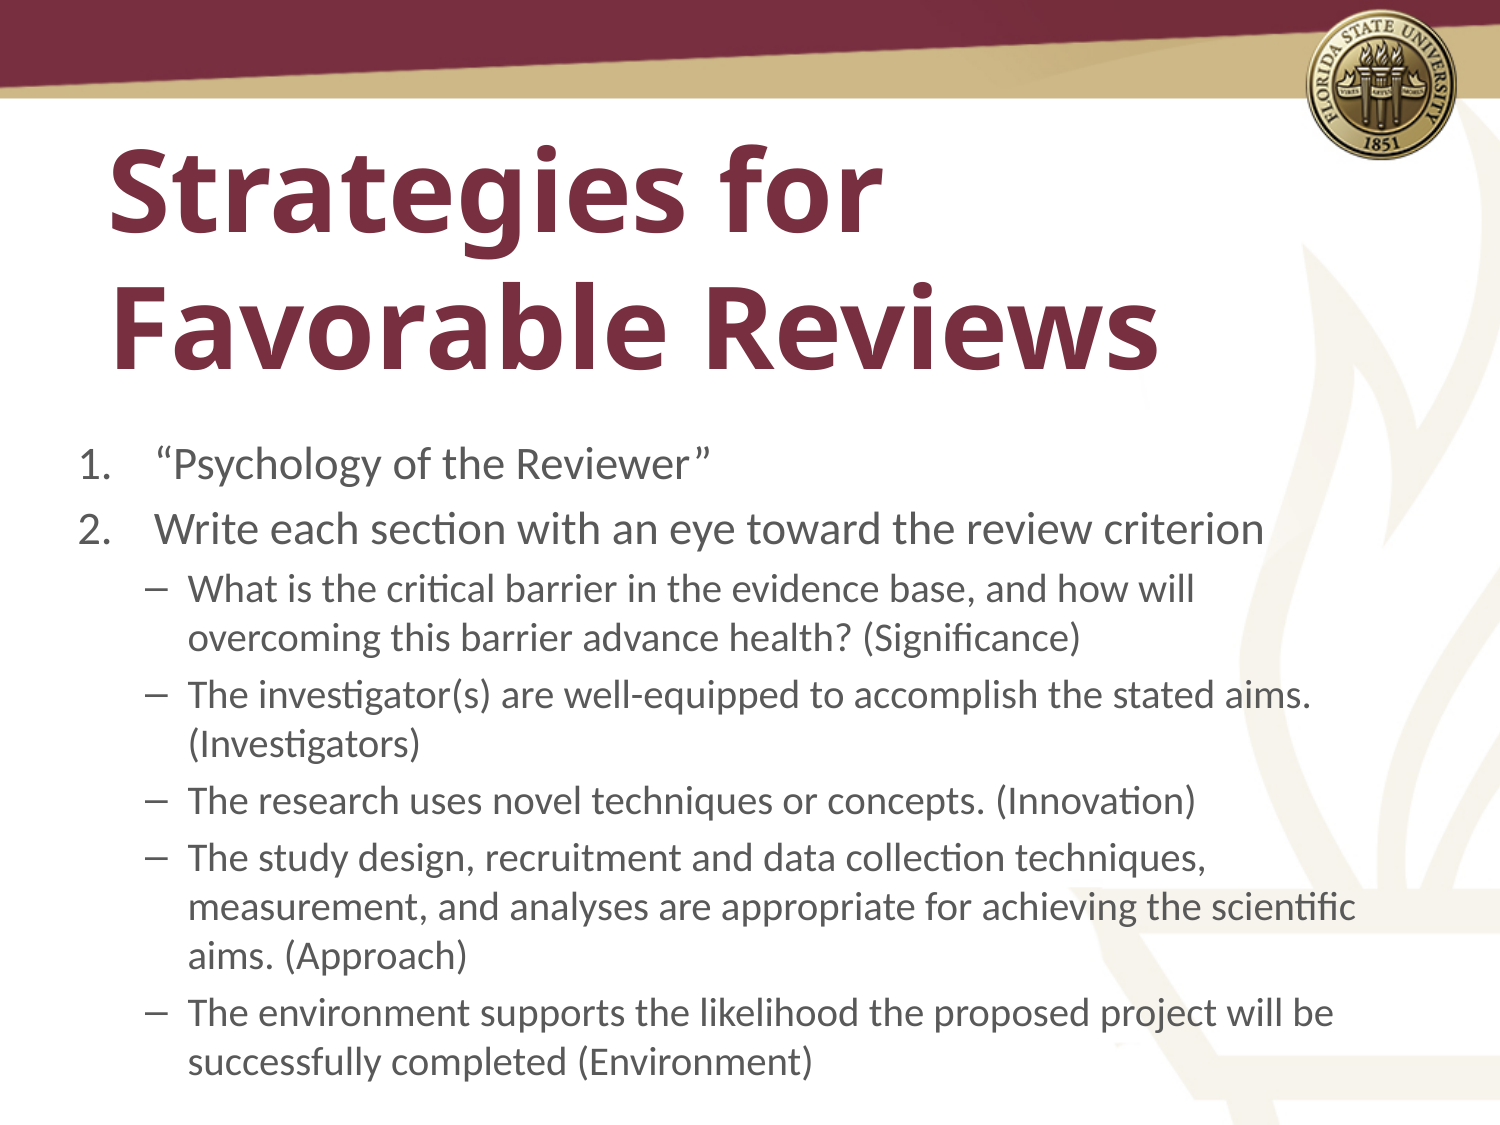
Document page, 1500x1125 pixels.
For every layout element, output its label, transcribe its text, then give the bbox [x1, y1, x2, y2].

picture [0, 0, 1500, 1125]
list “Psychology of the Reviewer” Write each section with an eye toward the review criterion What is the critical barrier in the evidence base, and how will overcoming this barrier advance health? (Significance) The investigator(s) are well-equipped to accomplish the stated aims. (Investigators) The research uses novel techniques or concepts. (Innovation) The study design, recruitment and data collection techniques, measurement, and analyses are appropriate for achieving the scientific aims. (Approach) The environment supports the likelihood the proposed project will be successfully completed (Environment) [62, 424, 1413, 1101]
title Strategies for Favorable Reviews [62, 174, 1413, 401]
